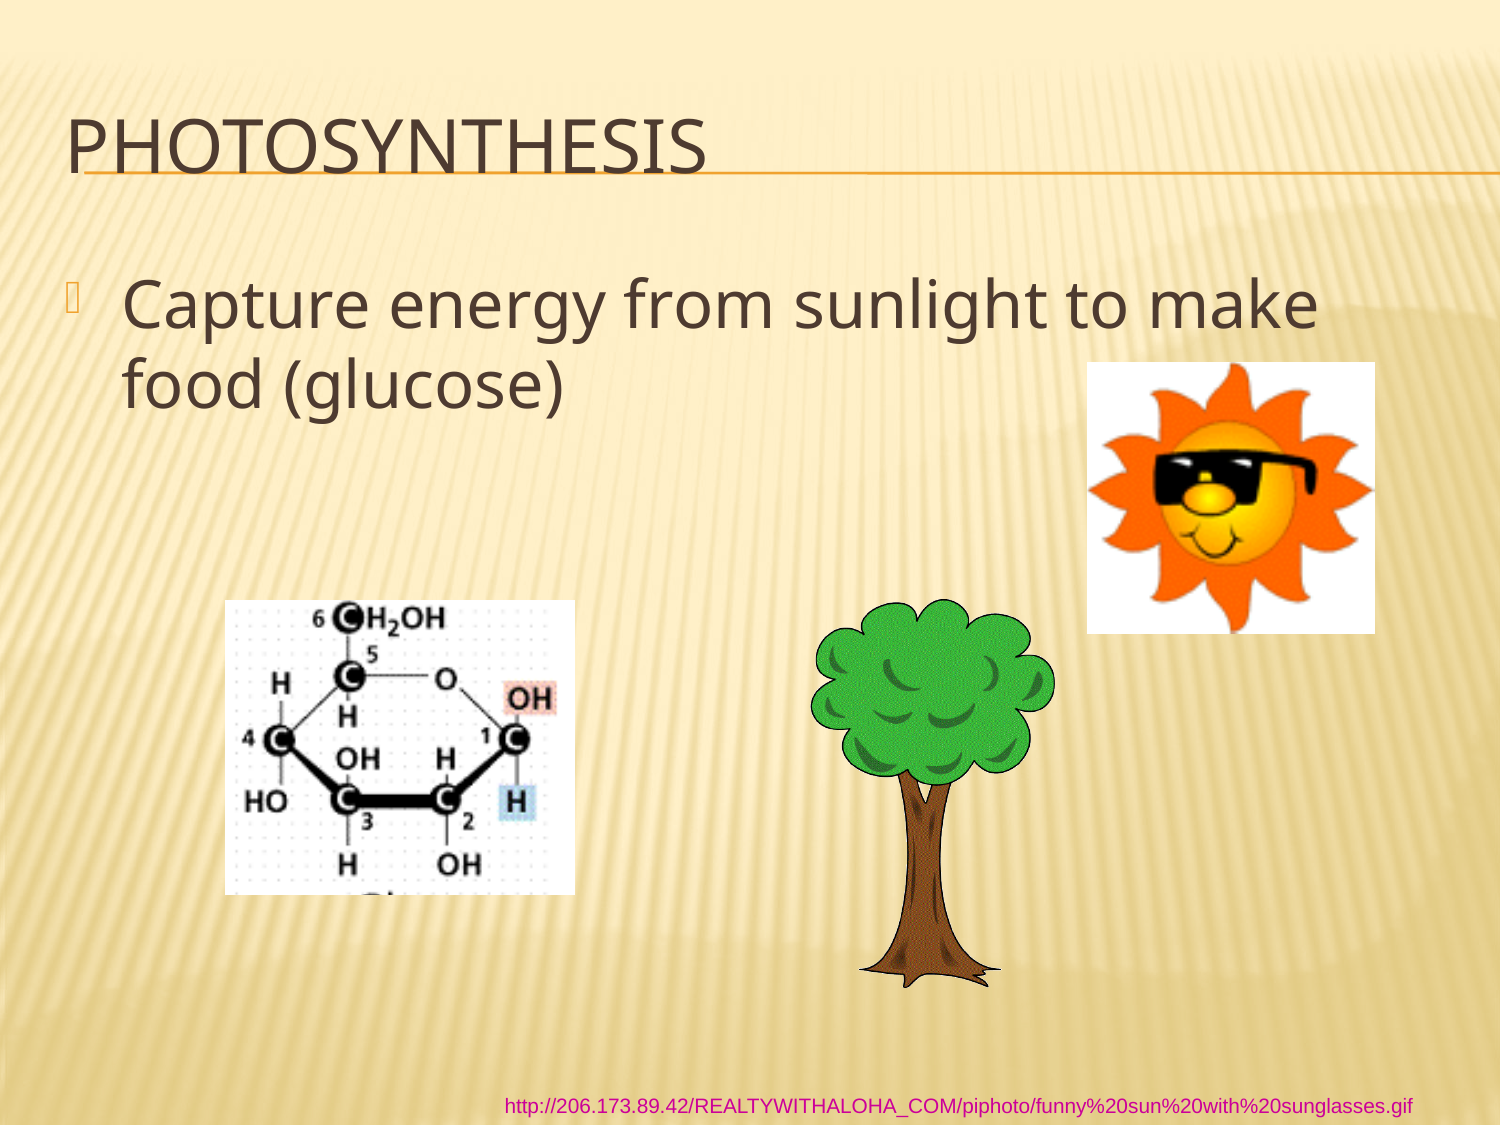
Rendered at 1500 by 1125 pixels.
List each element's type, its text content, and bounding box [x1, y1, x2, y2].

text_box http://206.173.89.42/REALTYWITHALOHA_COM/piphoto/funny%20sun%20with%20sunglasses.gif [489, 1085, 1428, 1125]
title Photosynthesis [50, 75, 1475, 213]
picture [224, 599, 576, 895]
list Capture energy from sunlight to make food (glucose) [50, 254, 1475, 998]
picture [799, 599, 1055, 988]
picture [1087, 362, 1376, 635]
